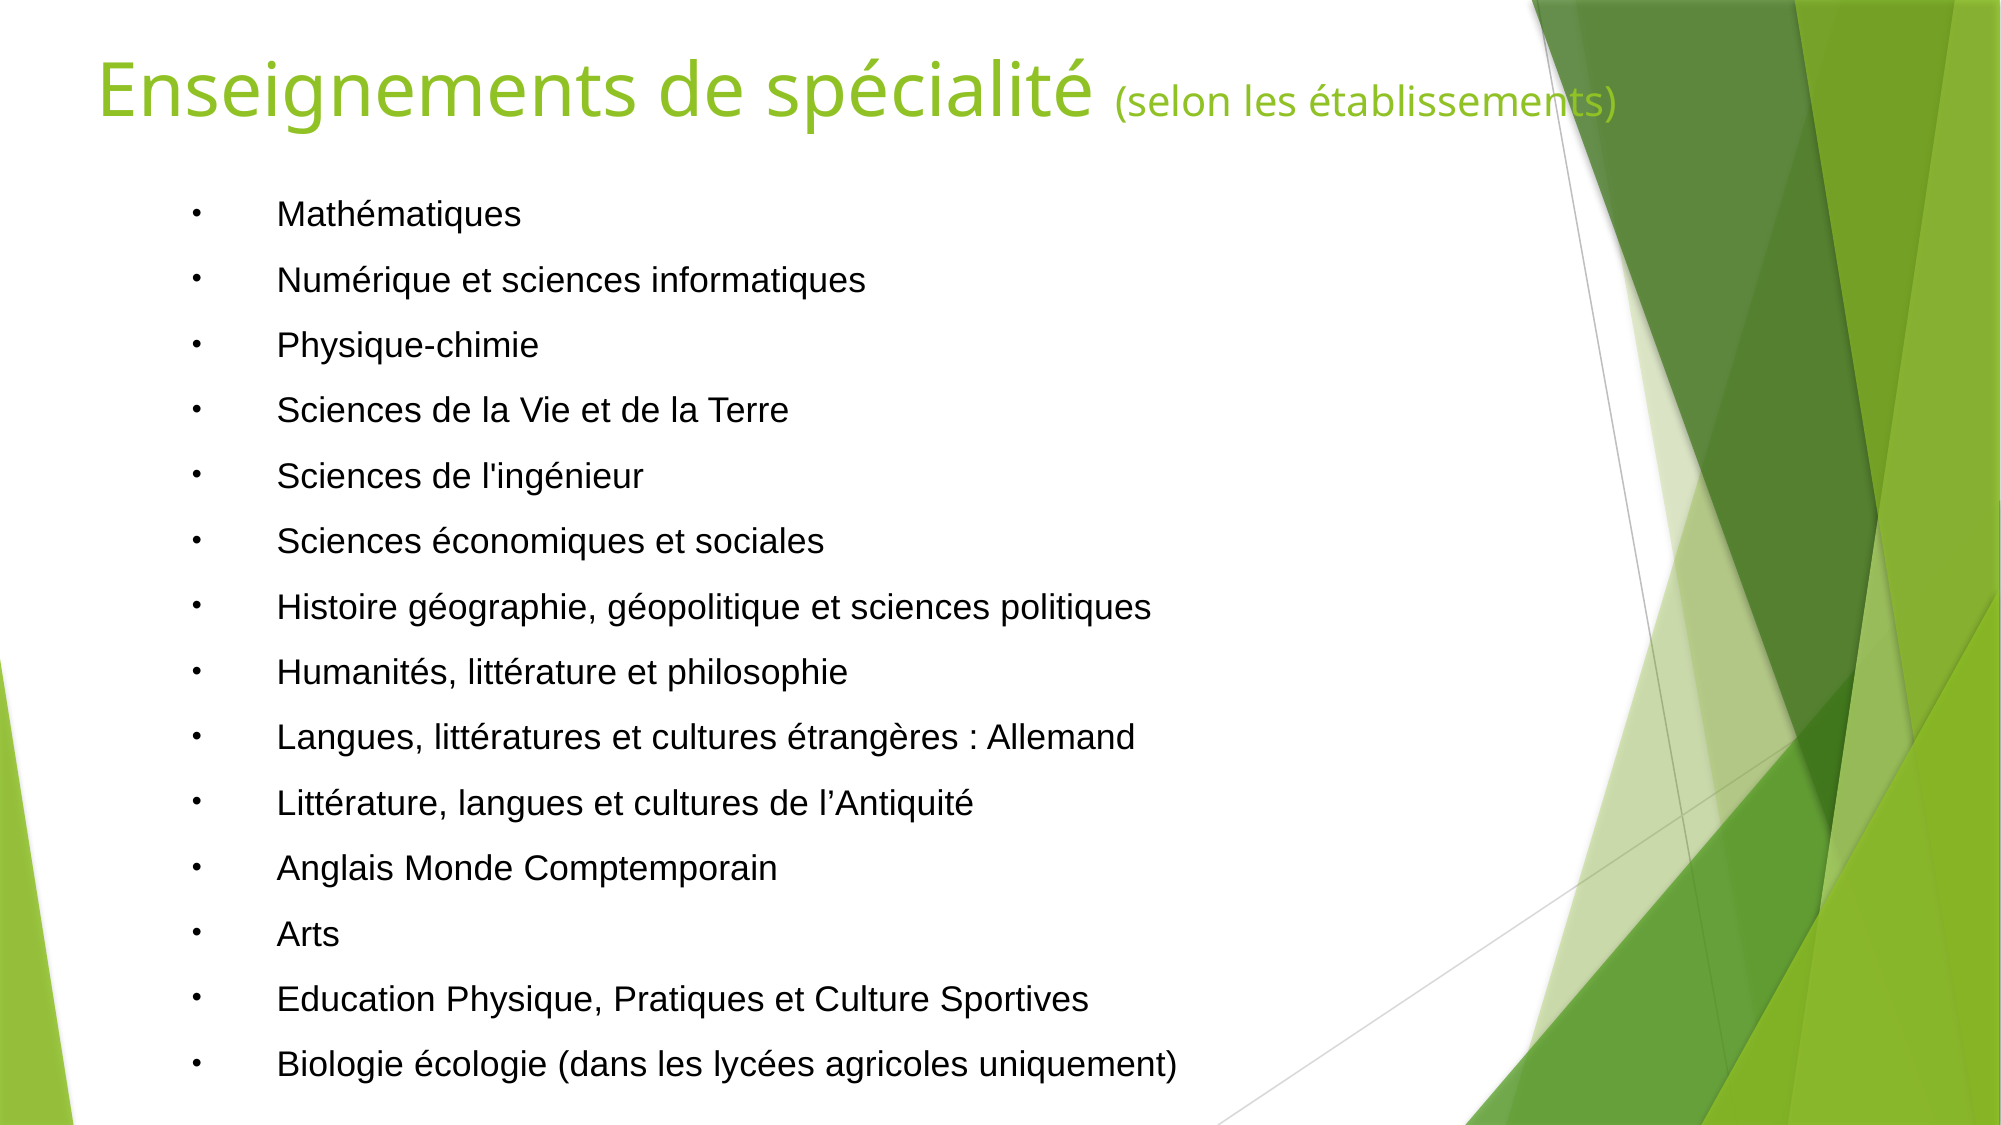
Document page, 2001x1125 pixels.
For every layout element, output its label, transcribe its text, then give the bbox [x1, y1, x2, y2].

list Mathématiques Numérique et sciences informatiques Physique-chimie Sciences de la Vie et de la Terre Sciences de l'ingénieur Sciences économiques et sociales Histoire géographie, géopolitique et sciences politiques Humanités, littérature et philosophie Langues, littératures et cultures étrangères : Allemand Littérature, langues et cultures de l’Antiquité Anglais Monde Comptemporain Arts Education Physique, Pratiques et Culture Sportives Biologie écologie (dans les lycées agricoles uniquement) [111, 177, 1522, 1100]
title Enseignements de spécialité (selon les établissements) [81, 34, 1664, 251]
